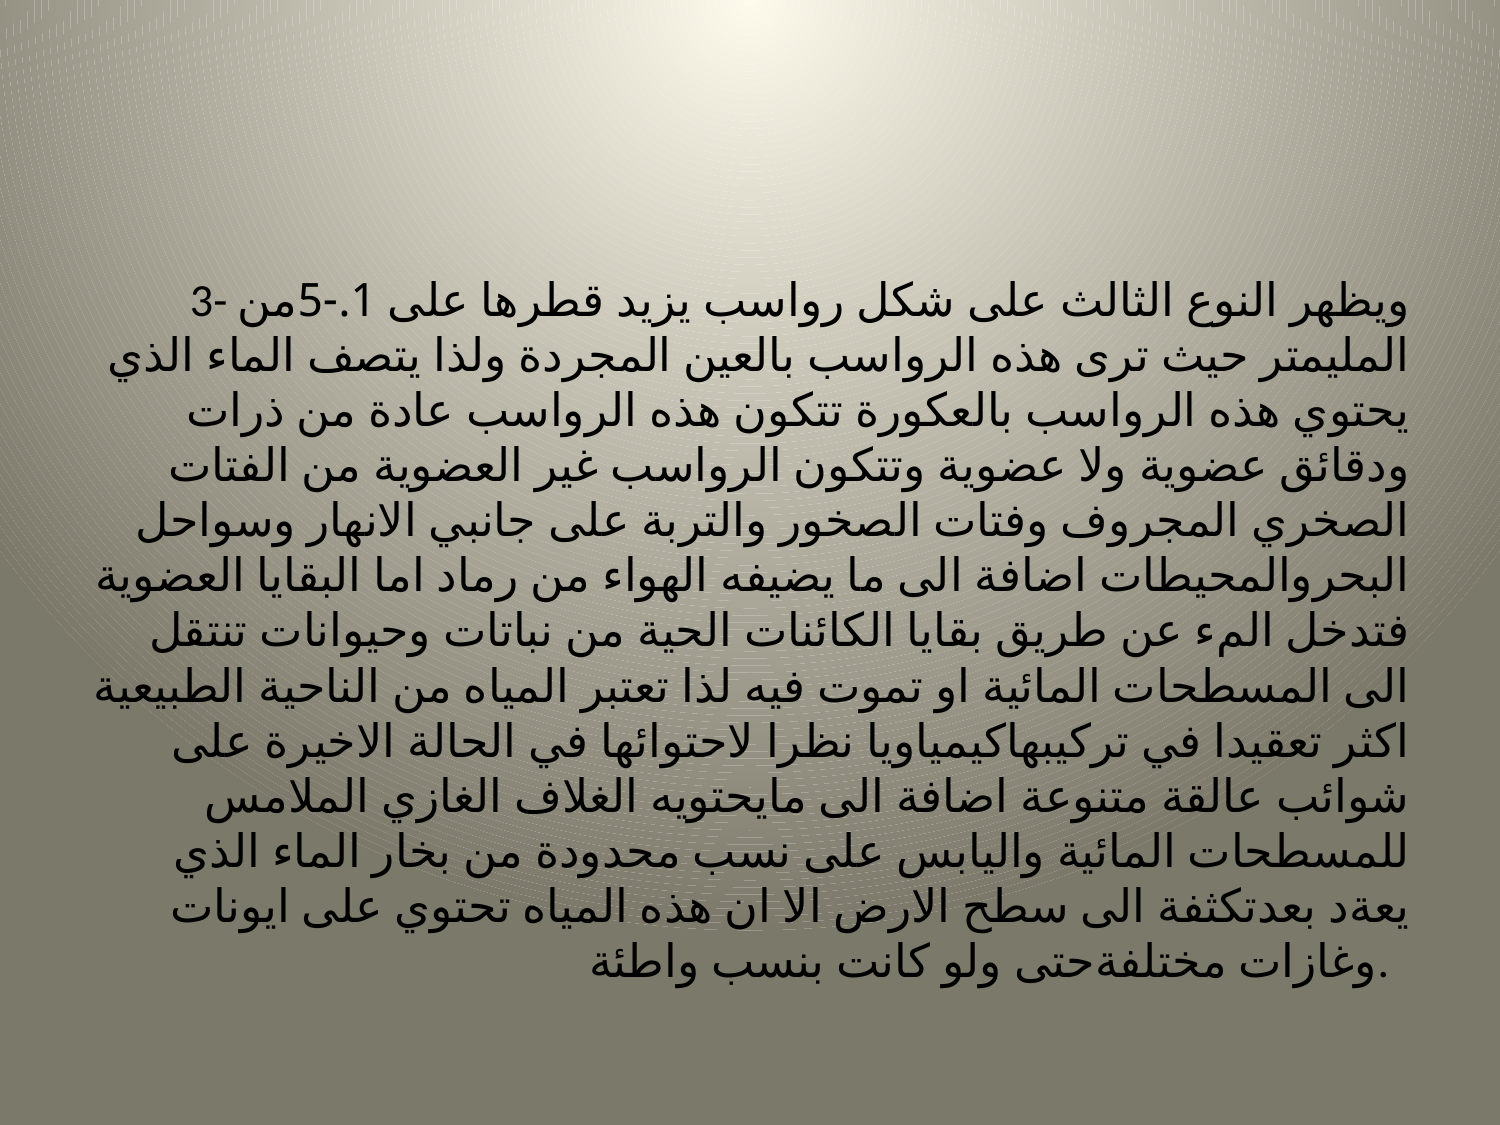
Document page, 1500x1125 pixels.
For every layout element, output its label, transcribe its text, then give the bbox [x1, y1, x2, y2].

list 3- ويظهر النوع الثالث على شكل رواسب يزيد قطرها على 1.-5من المليمتر حيث ترى هذه الرواسب بالعين المجردة ولذا يتصف الماء الذي يحتوي هذه الرواسب بالعكورة تتكون هذه الرواسب عادة من ذرات ودقائق عضوية ولا عضوية وتتكون الرواسب غير العضوية من الفتات الصخري المجروف وفتات الصخور والتربة على جانبي الانهار وسواحل البحروالمحيطات اضافة الى ما يضيفه الهواء من رماد اما البقايا العضوية فتدخل المء عن طريق بقايا الكائنات الحية من نباتات وحيوانات تنتقل الى المسطحات المائية او تموت فيه لذا تعتبر المياه من الناحية الطبيعية اكثر تعقيدا في تركيبهاكيمياويا نظرا لاحتوائها في الحالة الاخيرة على شوائب عالقة متنوعة اضافة الى مايحتويه الغلاف الغازي الملامس للمسطحات المائية واليابس على نسب محدودة من بخار الماء الذي يعةد بعدتكثفة الى سطح الارض الا ان هذه المياه تحتوي على ايونات وغازات مختلفةحتى ولو كانت بنسب واطئة. [75, 262, 1425, 1005]
